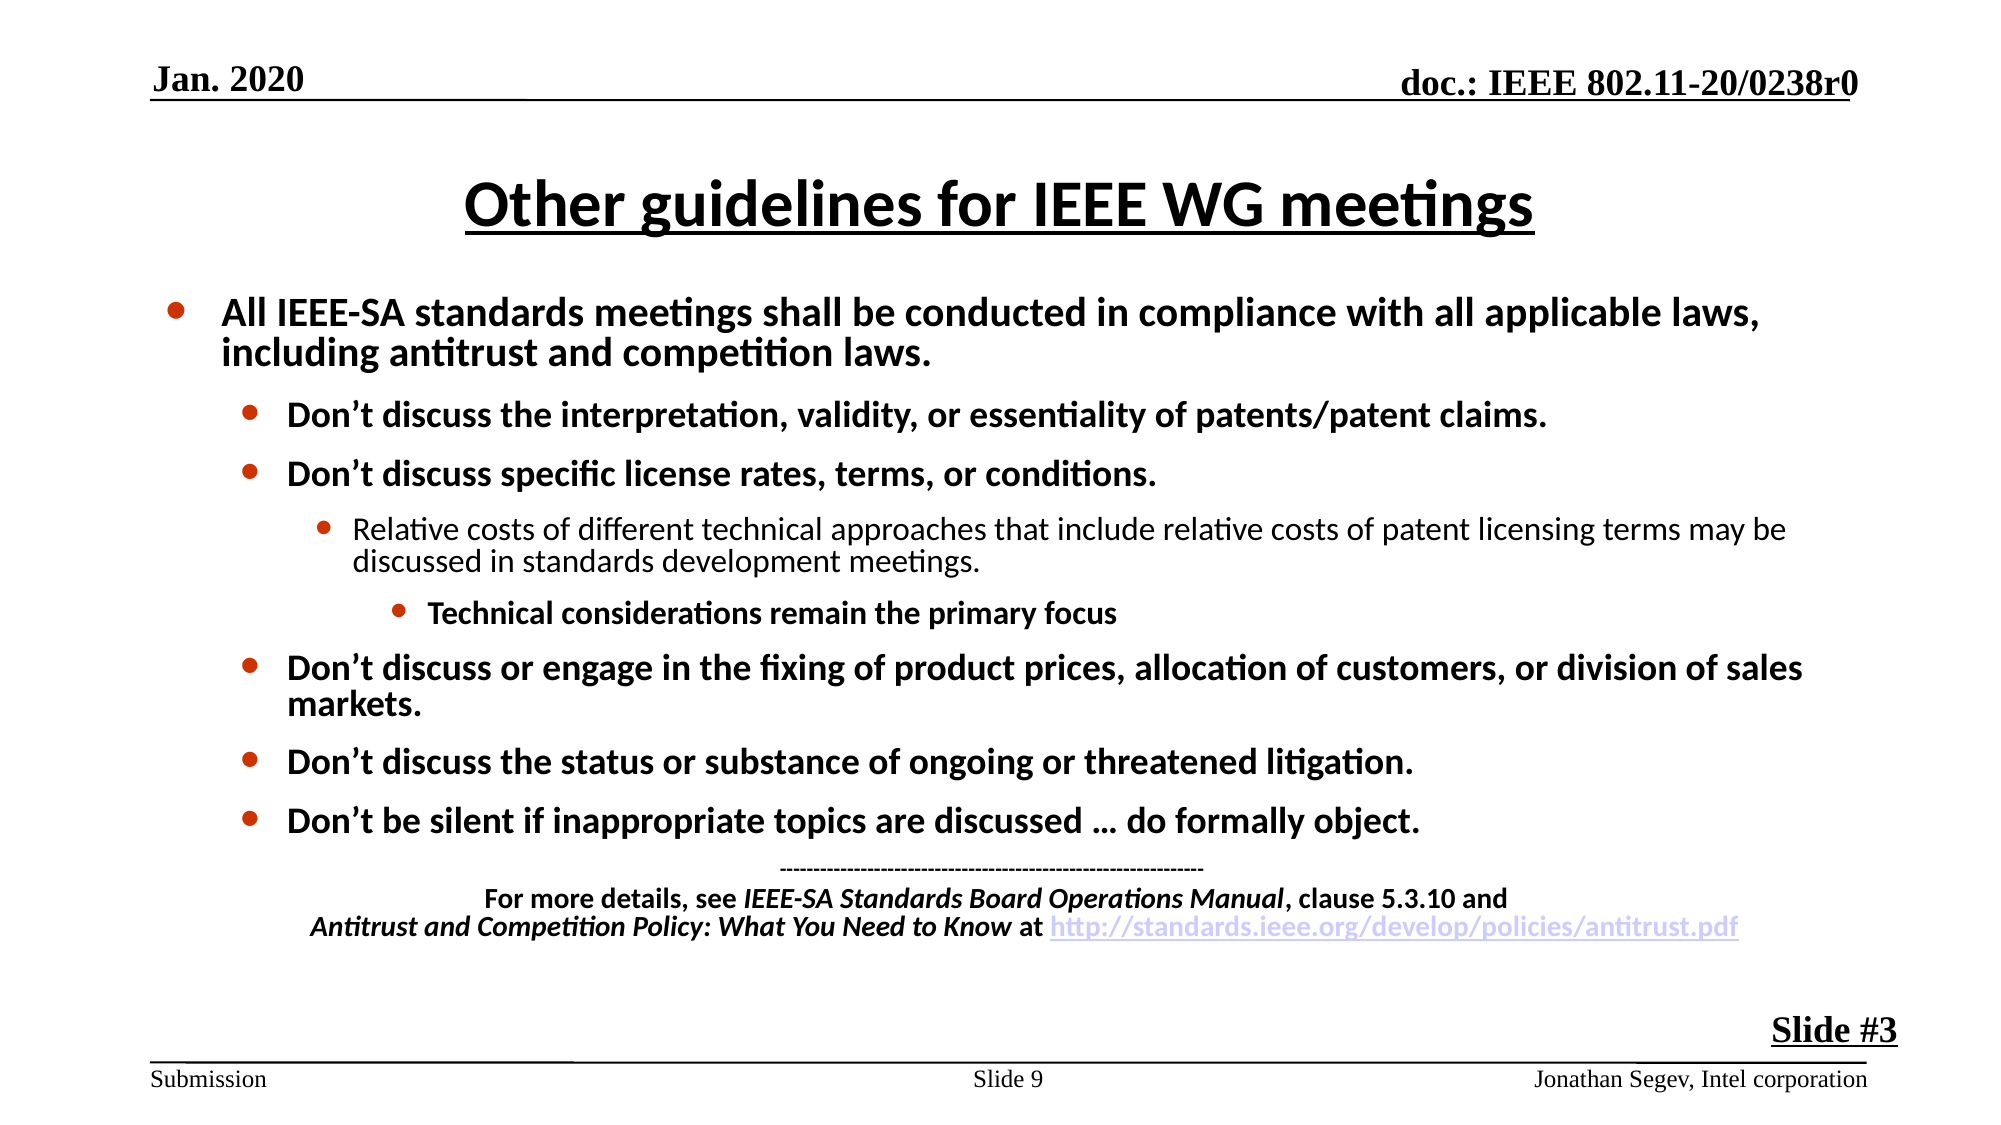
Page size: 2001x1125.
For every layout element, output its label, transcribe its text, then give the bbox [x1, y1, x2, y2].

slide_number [152, 54, 563, 100]
text_box Slide #3 [1756, 997, 1913, 1058]
title Other guidelines for IEEE WG meetings [149, 112, 1850, 286]
footer Jonathan Segev, Intel corporation [1171, 1061, 1869, 1093]
list All IEEE-SA standards meetings shall be conducted in compliance with all applicable laws, including antitrust and competition laws. Don’t discuss the interpretation, validity, or essentiality of patents/patent claims. Don’t discuss specific license rates, terms, or conditions. Relative costs of different technical approaches that include relative costs of patent licensing terms may be discussed in standards development meetings. Technical considerations remain the primary focus Don’t discuss or engage in the fixing of product prices, allocation of customers, or division of sales markets. Don’t discuss the status or substance of ongoing or threatened litigation. Don’t be silent if inappropriate topics are discussed … do formally object. --------------------------------------------------------------- For more details, see IEEE-SA Standards Board Operations Manual, clause 5.3.10 and Antitrust and Competition Policy: What You Need to Know at http://standards.ieee.org/develop/policies/antitrust.pdf [149, 286, 1850, 1000]
slide_number Slide 9 [950, 1061, 1067, 1123]
